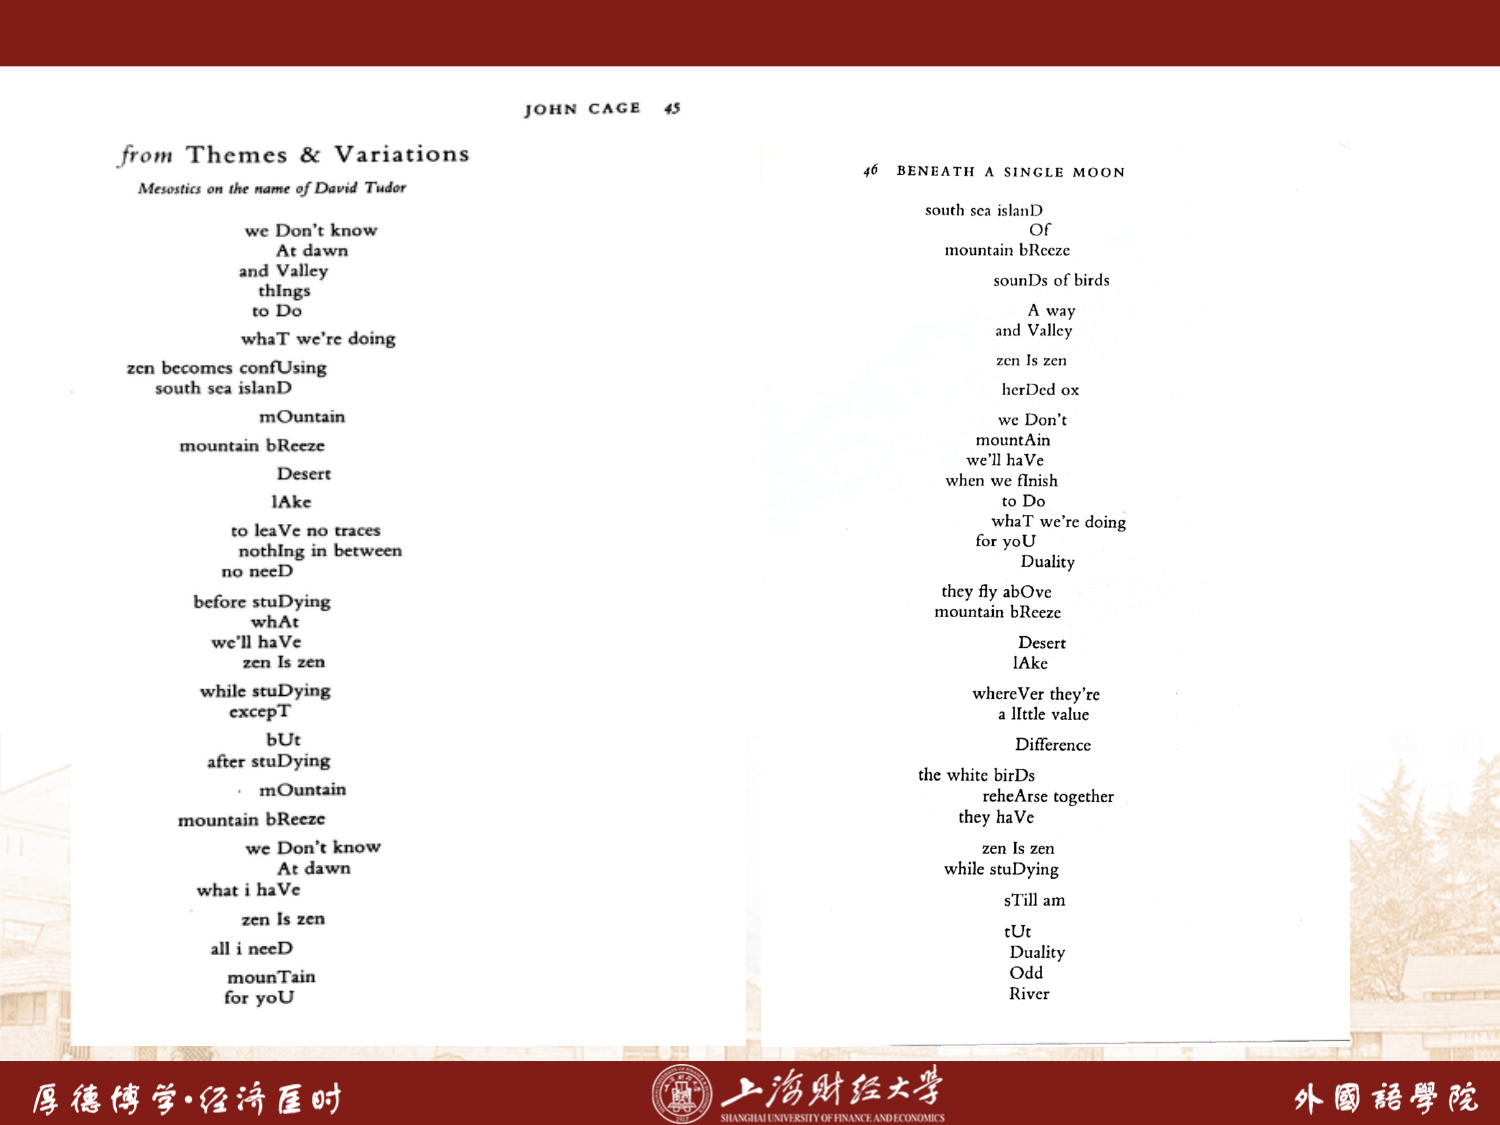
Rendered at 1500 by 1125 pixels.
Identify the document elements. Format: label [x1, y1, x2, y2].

picture [761, 141, 1350, 1047]
picture [0, 1058, 1500, 1125]
picture [71, 67, 746, 1046]
